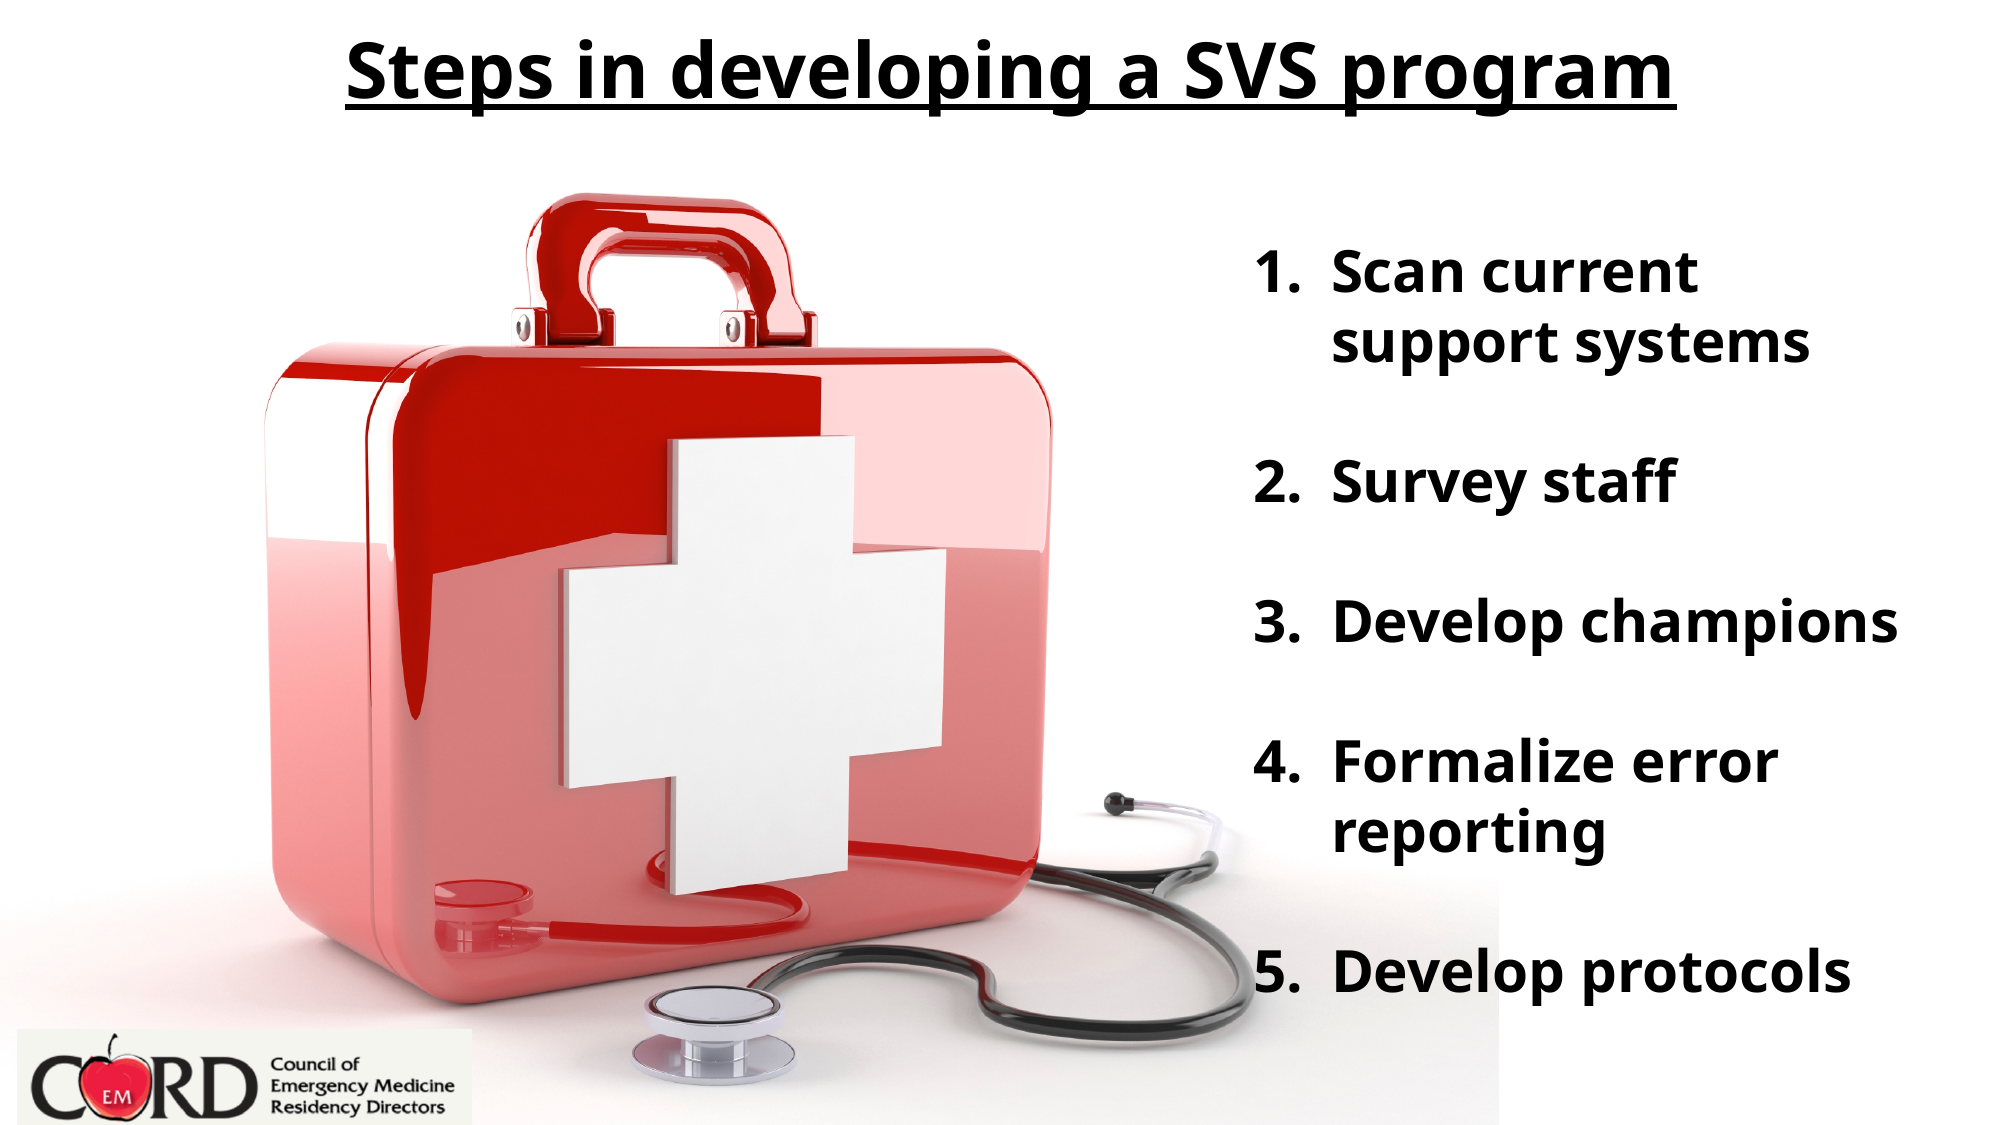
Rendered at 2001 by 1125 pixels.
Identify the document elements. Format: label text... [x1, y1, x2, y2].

text_box Steps in developing a SVS program [339, 14, 1684, 120]
picture [0, 106, 1499, 1125]
text_box Scan current support systems Survey staff Develop champions Formalize error reporting Develop protocols [1499, 228, 1945, 1010]
